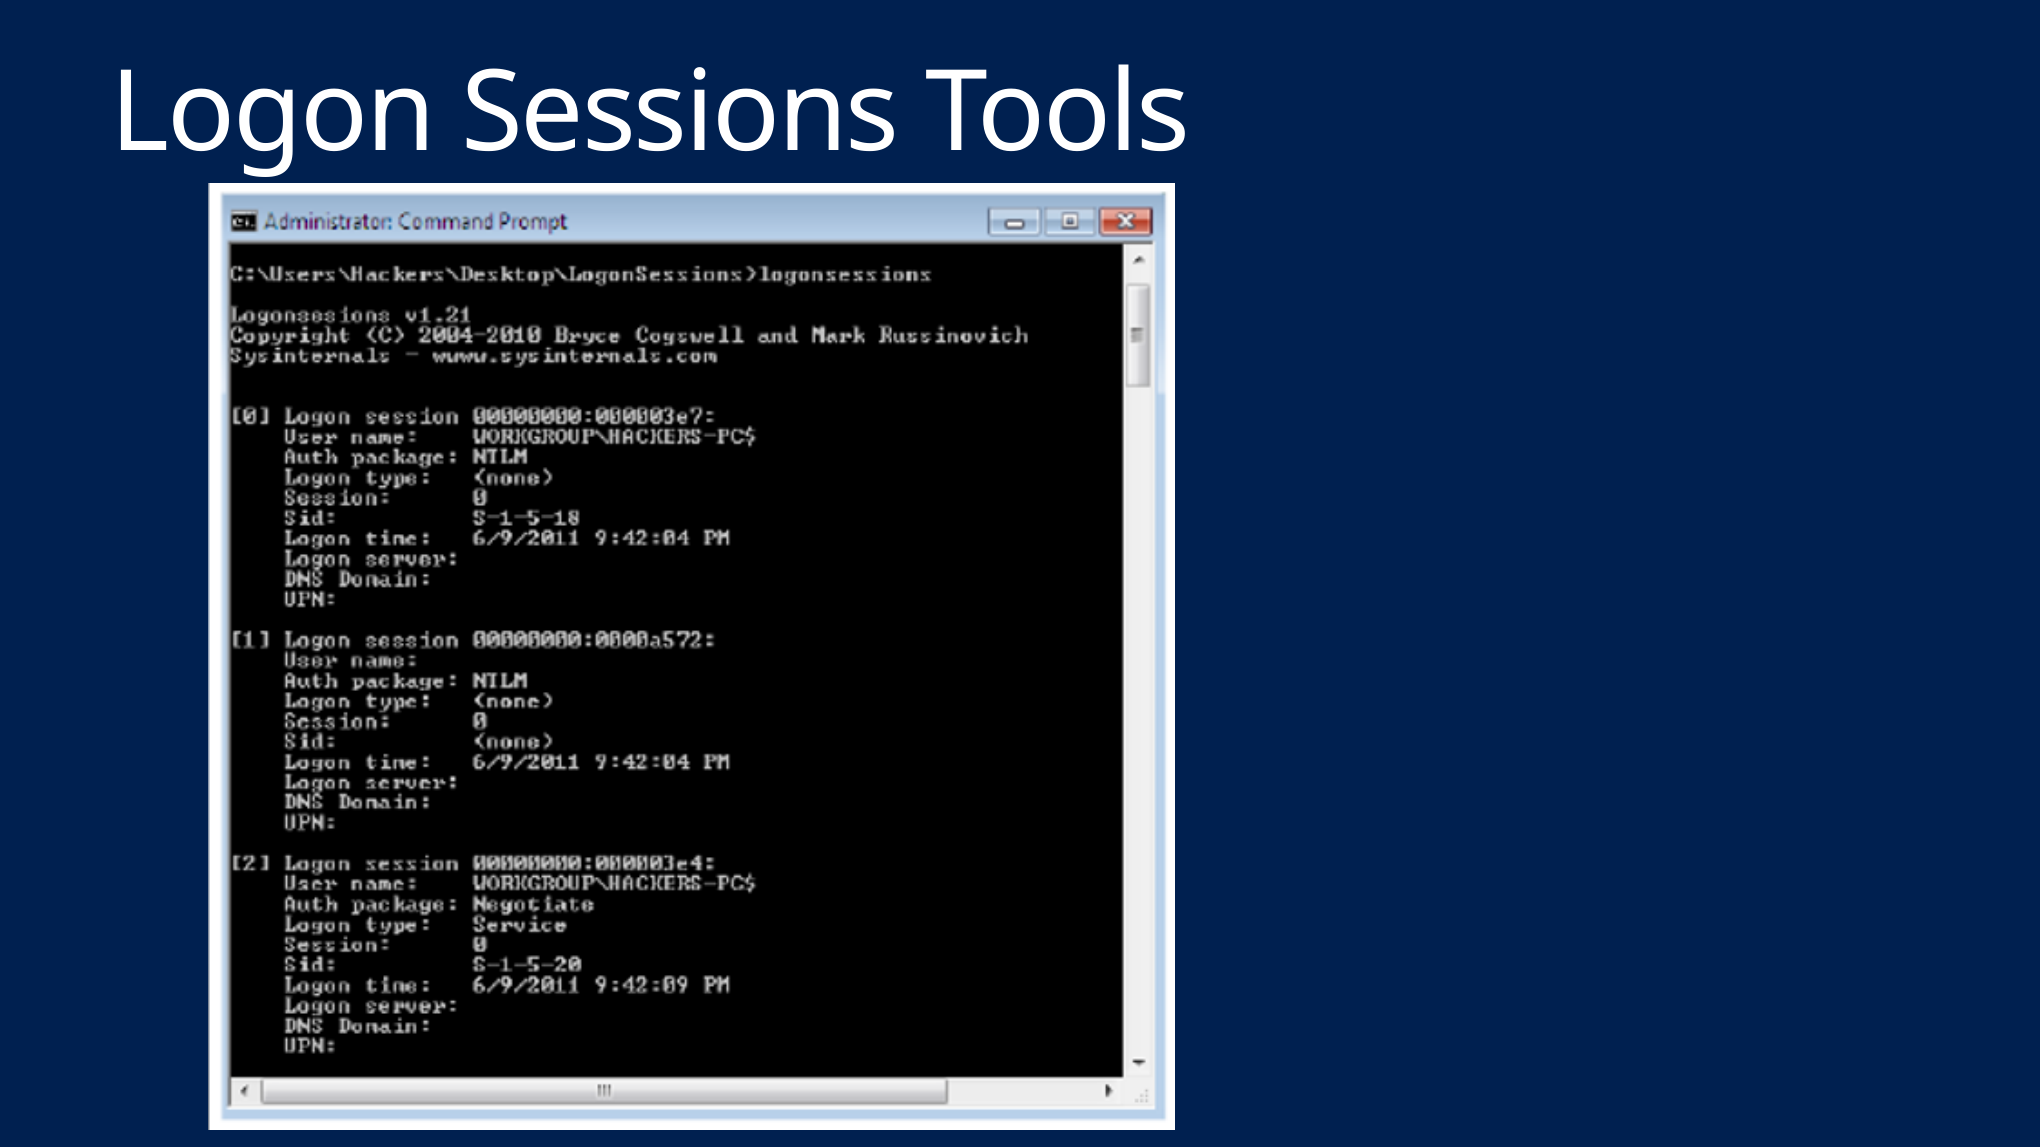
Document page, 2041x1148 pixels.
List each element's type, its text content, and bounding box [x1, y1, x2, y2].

title Logon Sessions Tools [86, 38, 1953, 150]
picture [208, 183, 1176, 1131]
